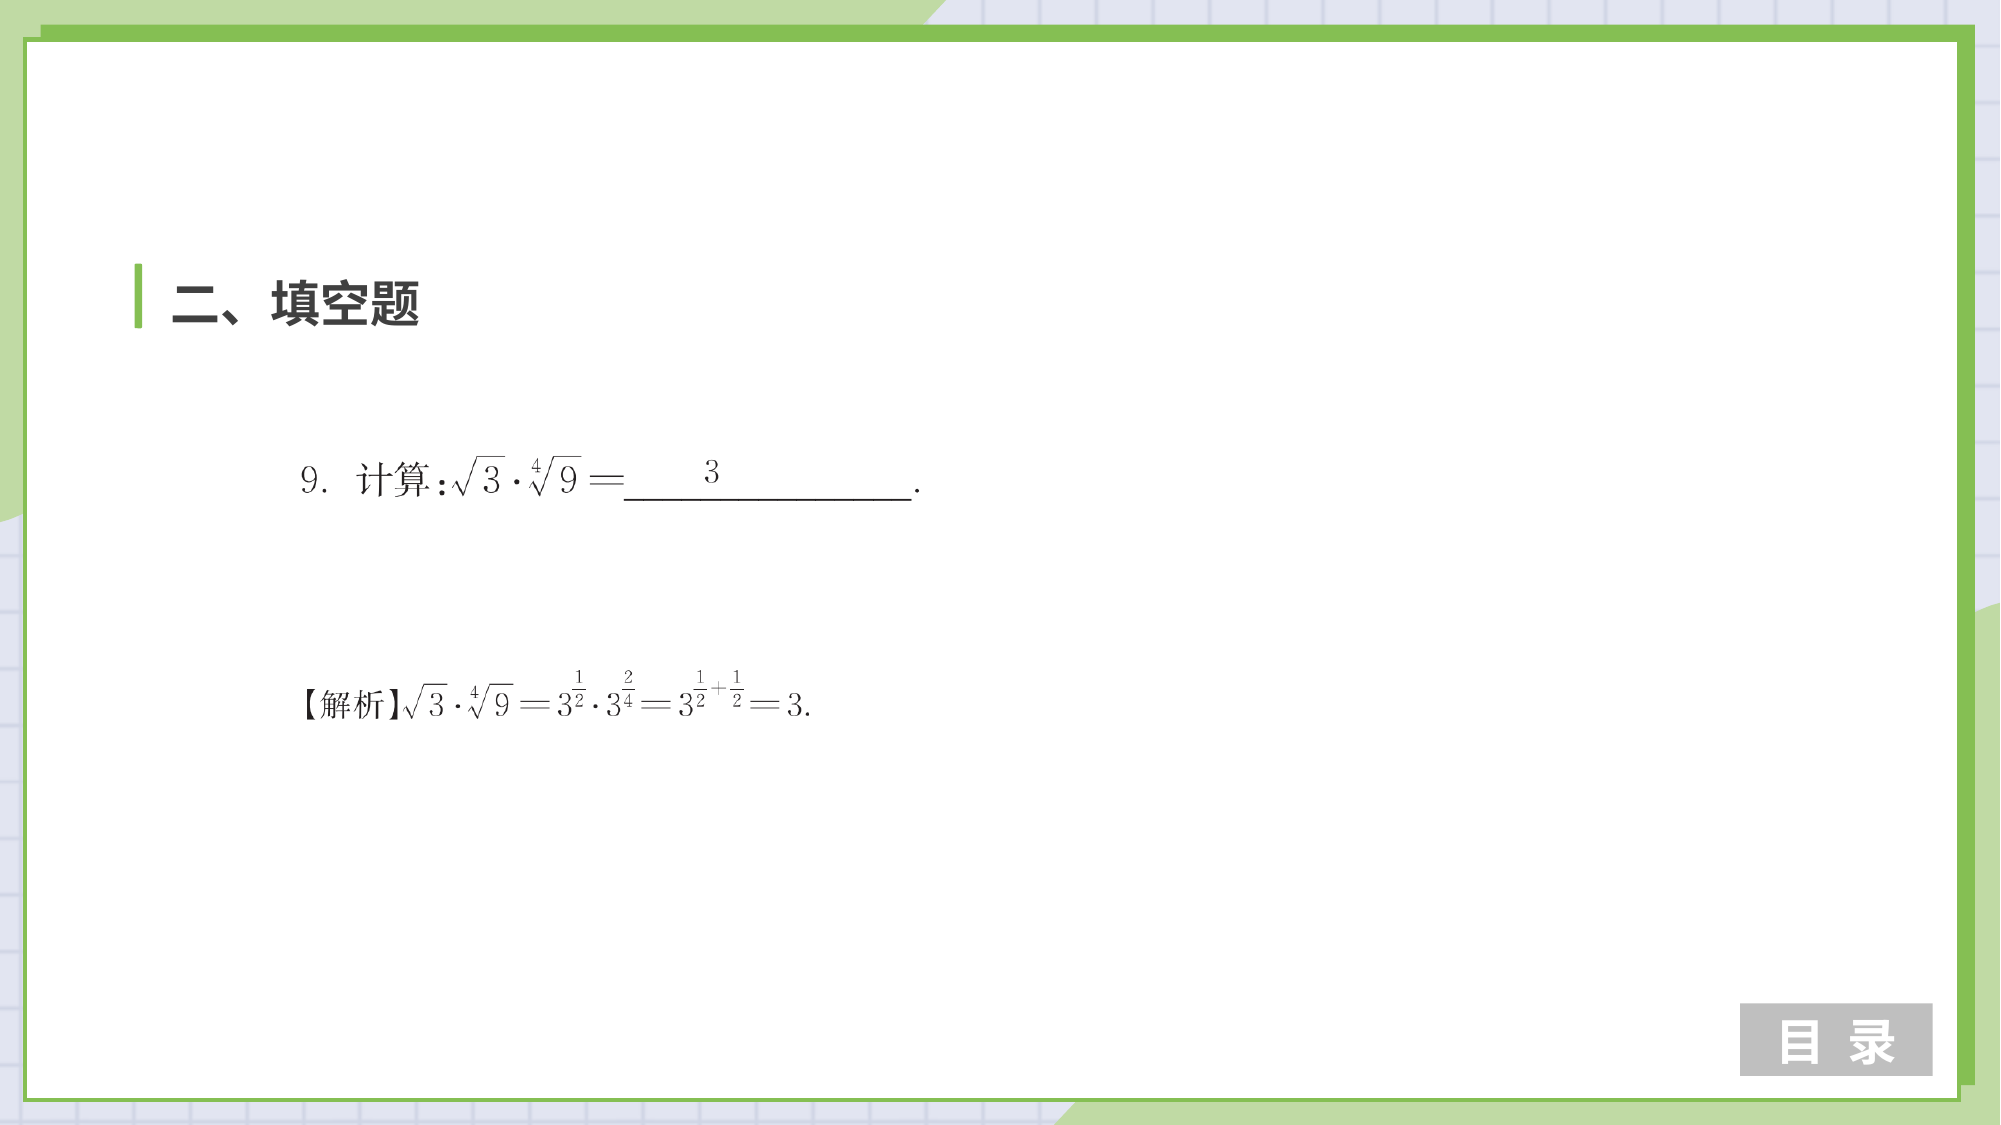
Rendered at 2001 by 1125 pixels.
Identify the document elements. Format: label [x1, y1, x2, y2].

picture [925, 0, 2000, 611]
picture [283, 439, 1680, 515]
text_box [134, 247, 1778, 341]
picture [0, 515, 1074, 1125]
picture [292, 654, 1544, 732]
